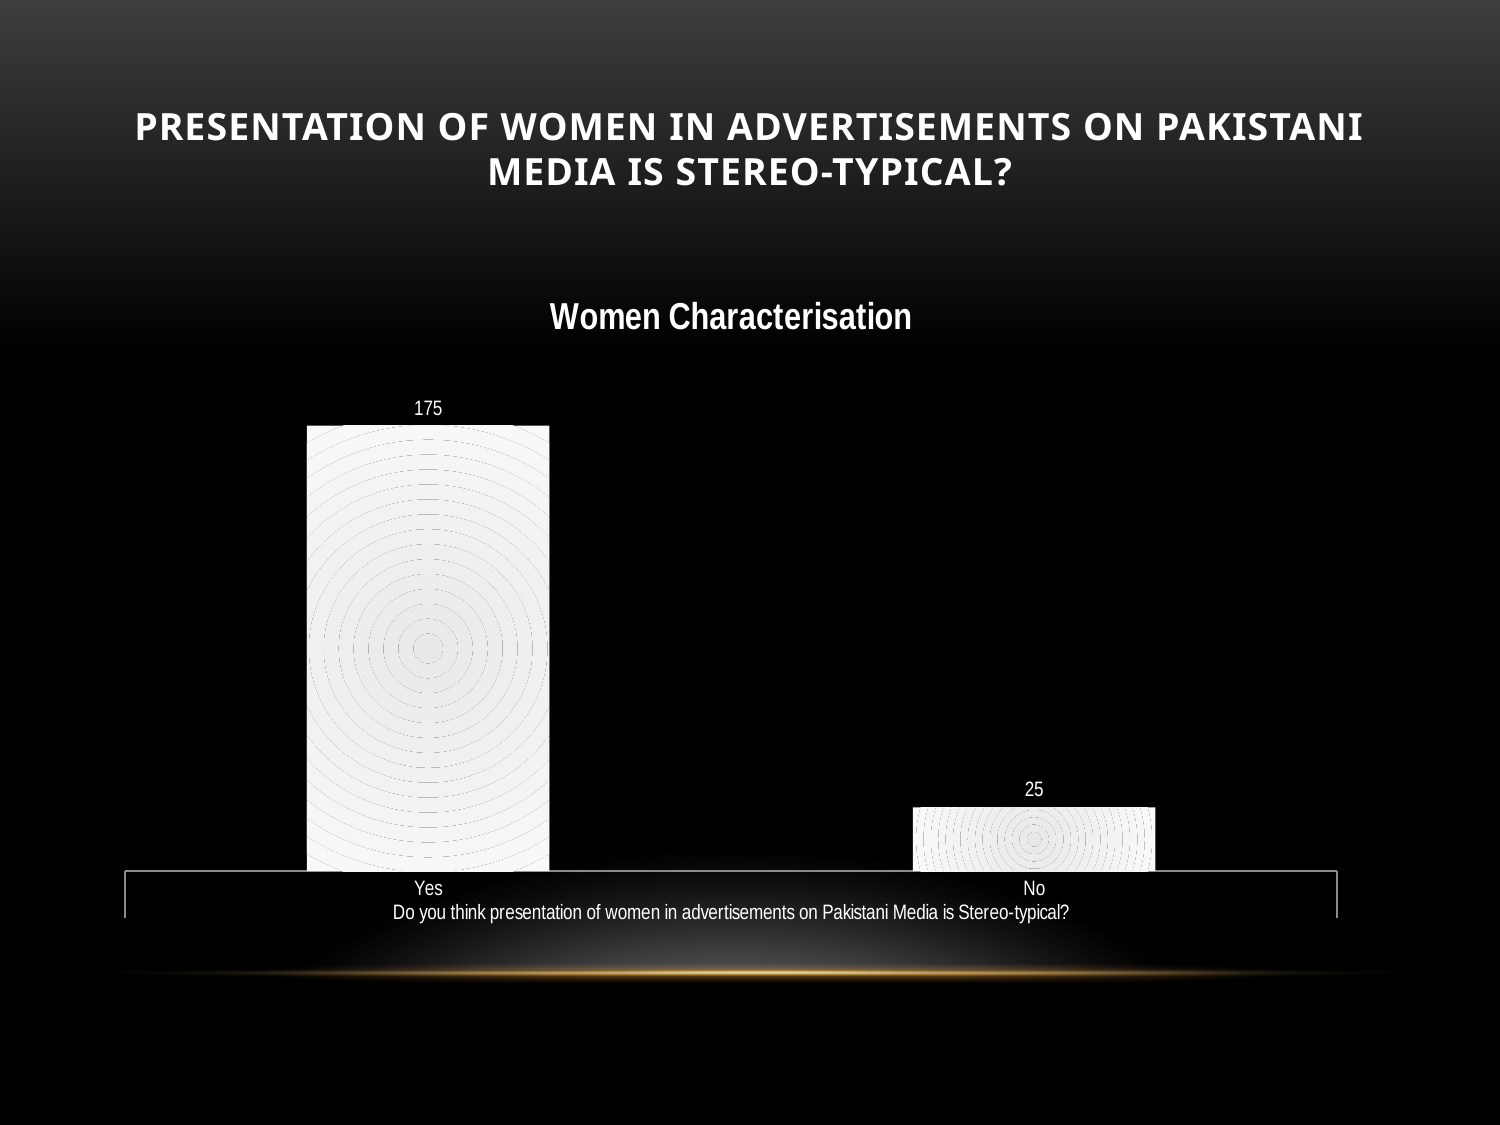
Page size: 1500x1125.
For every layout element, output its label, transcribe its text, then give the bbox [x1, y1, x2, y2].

title presentation of women in advertisements on Pakistani Media is Stereo-typical? [99, 45, 1400, 200]
chart [99, 262, 1363, 938]
picture [0, 0, 1500, 1125]
